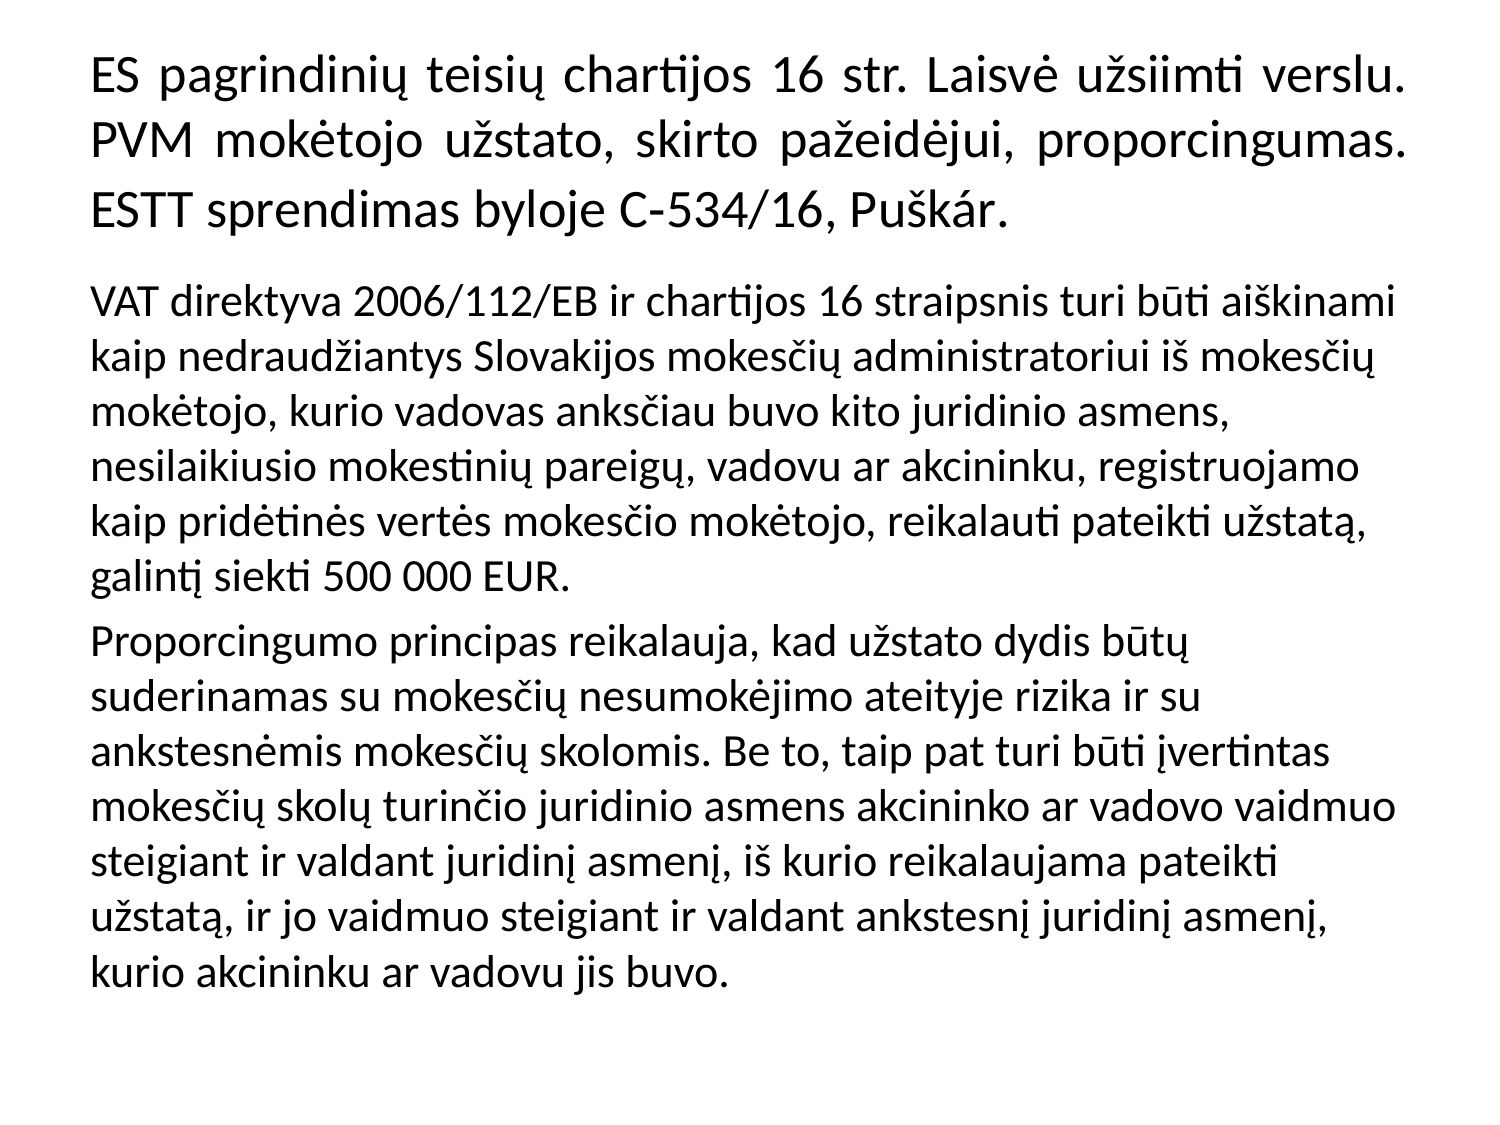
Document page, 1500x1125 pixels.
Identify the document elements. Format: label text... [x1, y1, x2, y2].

title ES pagrindinių teisių chartijos 16 str. Laisvė užsiimti verslu. PVM mokėtojo užstato, skirto pažeidėjui, proporcingumas. ESTT sprendimas byloje C‑534/16, Puškár. [75, 45, 1425, 233]
list VAT direktyva 2006/112/EB ir chartijos 16 straipsnis turi būti aiškinami kaip nedraudžiantys Slovakijos mokesčių administratoriui iš mokesčių mokėtojo, kurio vadovas anksčiau buvo kito juridinio asmens, nesilaikiusio mokestinių pareigų, vadovu ar akcininku, registruojamo kaip pridėtinės vertės mokesčio mokėtojo, reikalauti pateikti užstatą, galintį siekti 500 000 EUR. Proporcingumo principas reikalauja, kad užstato dydis būtų suderinamas su mokesčių nesumokėjimo ateityje rizika ir su ankstesnėmis mokesčių skolomis. Be to, taip pat turi būti įvertintas mokesčių skolų turinčio juridinio asmens akcininko ar vadovo vaidmuo steigiant ir valdant juridinį asmenį, iš kurio reikalaujama pateikti užstatą, ir jo vaidmuo steigiant ir valdant ankstesnį juridinį asmenį, kurio akcininku ar vadovu jis buvo. [75, 262, 1425, 1005]
